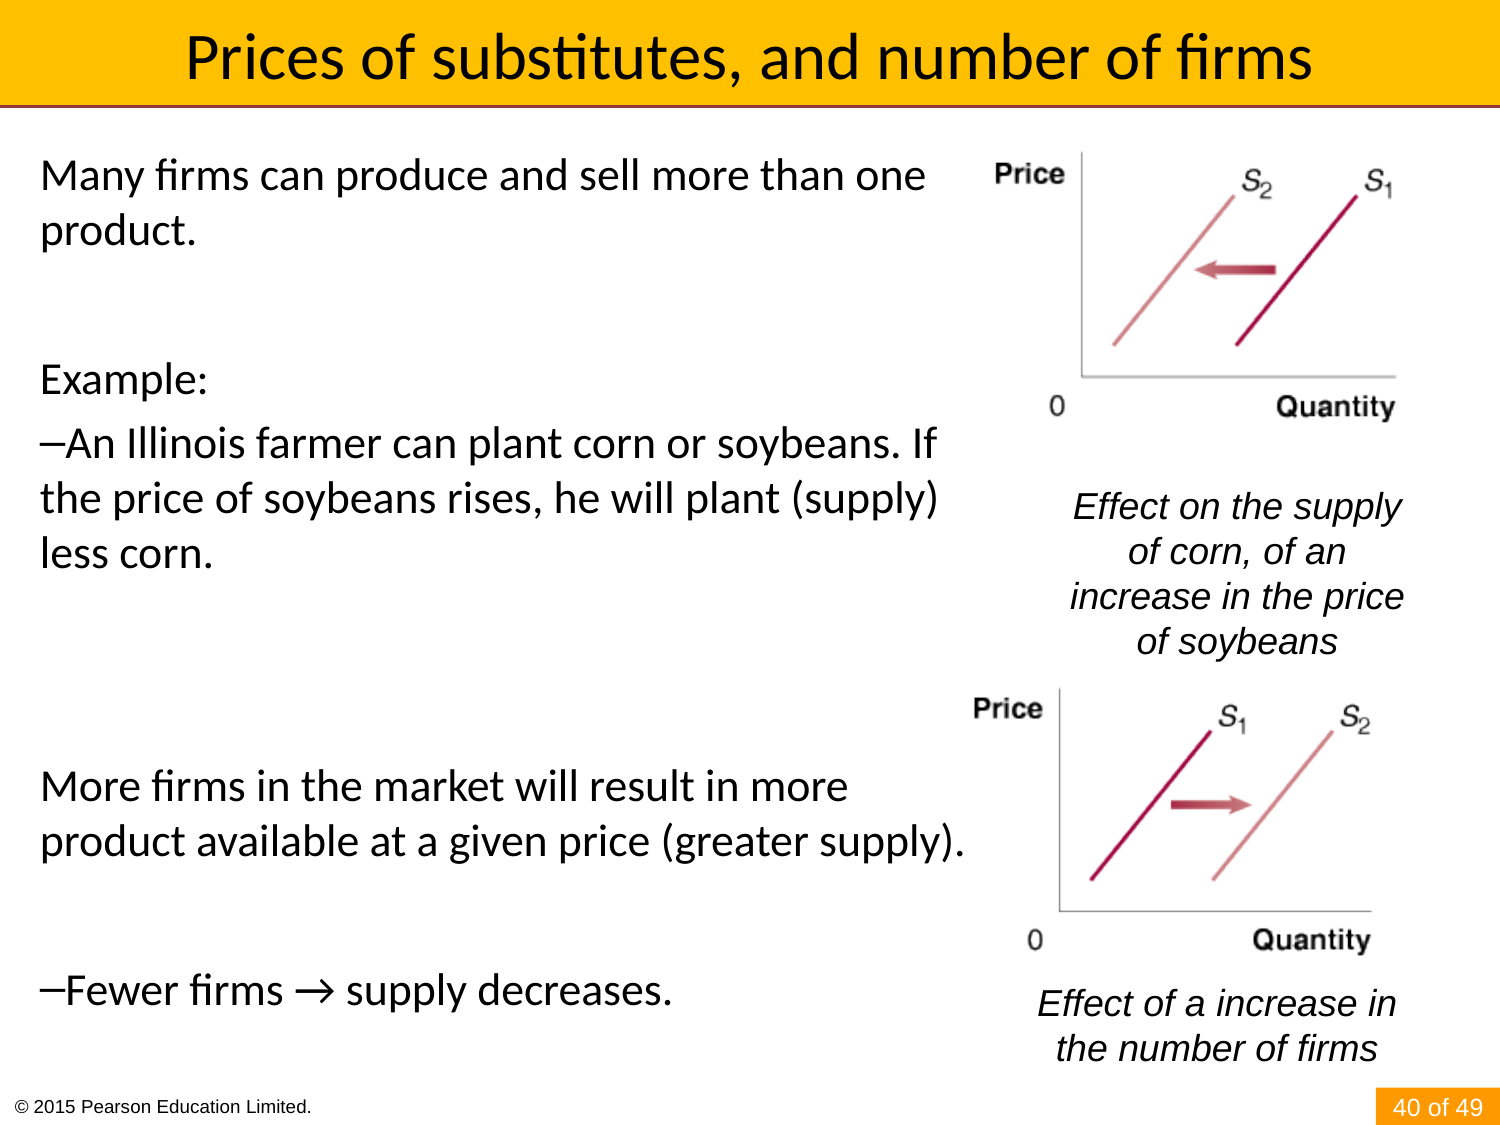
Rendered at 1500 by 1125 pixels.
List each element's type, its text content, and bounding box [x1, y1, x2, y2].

title Prices of substitutes, and number of firms [0, 0, 1500, 105]
text_box Effect on the supply of corn, of an increase in the price of soybeans [1037, 474, 1438, 670]
picture [968, 137, 1417, 435]
text_box Effect of a increase in the number of firms [1017, 971, 1418, 1077]
picture [962, 674, 1394, 972]
list Many firms can produce and sell more than one product. Example: An Illinois farmer can plant corn or soybeans. If the price of soybeans rises, he will plant (supply) less corn. More firms in the market will result in more product available at a given price (greater supply). Fewer firms → supply decreases. [24, 137, 1018, 1063]
